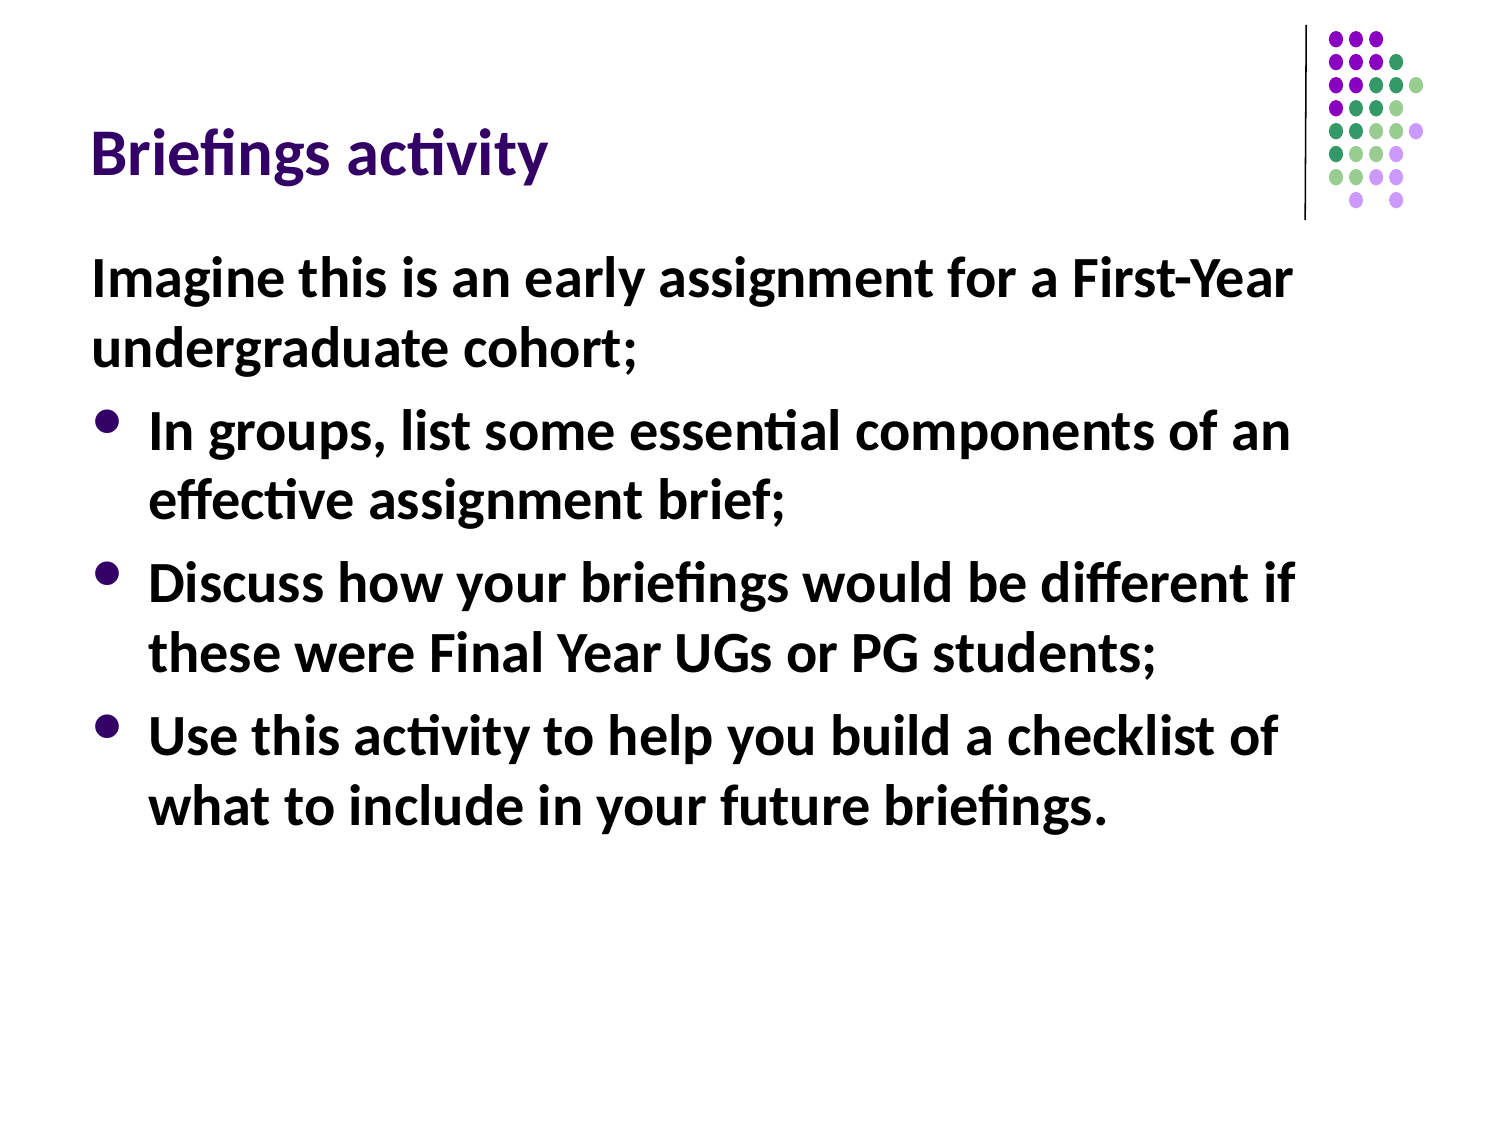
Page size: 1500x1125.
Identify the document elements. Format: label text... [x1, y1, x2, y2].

list Imagine this is an early assignment for a First-Year undergraduate cohort; In groups, list some essential components of an effective assignment brief; Discuss how your briefings would be different if these were Final Year UGs or PG students; Use this activity to help you build a checklist of what to include in your future briefings. [76, 231, 1428, 1018]
title Briefings activity [74, 19, 1313, 197]
